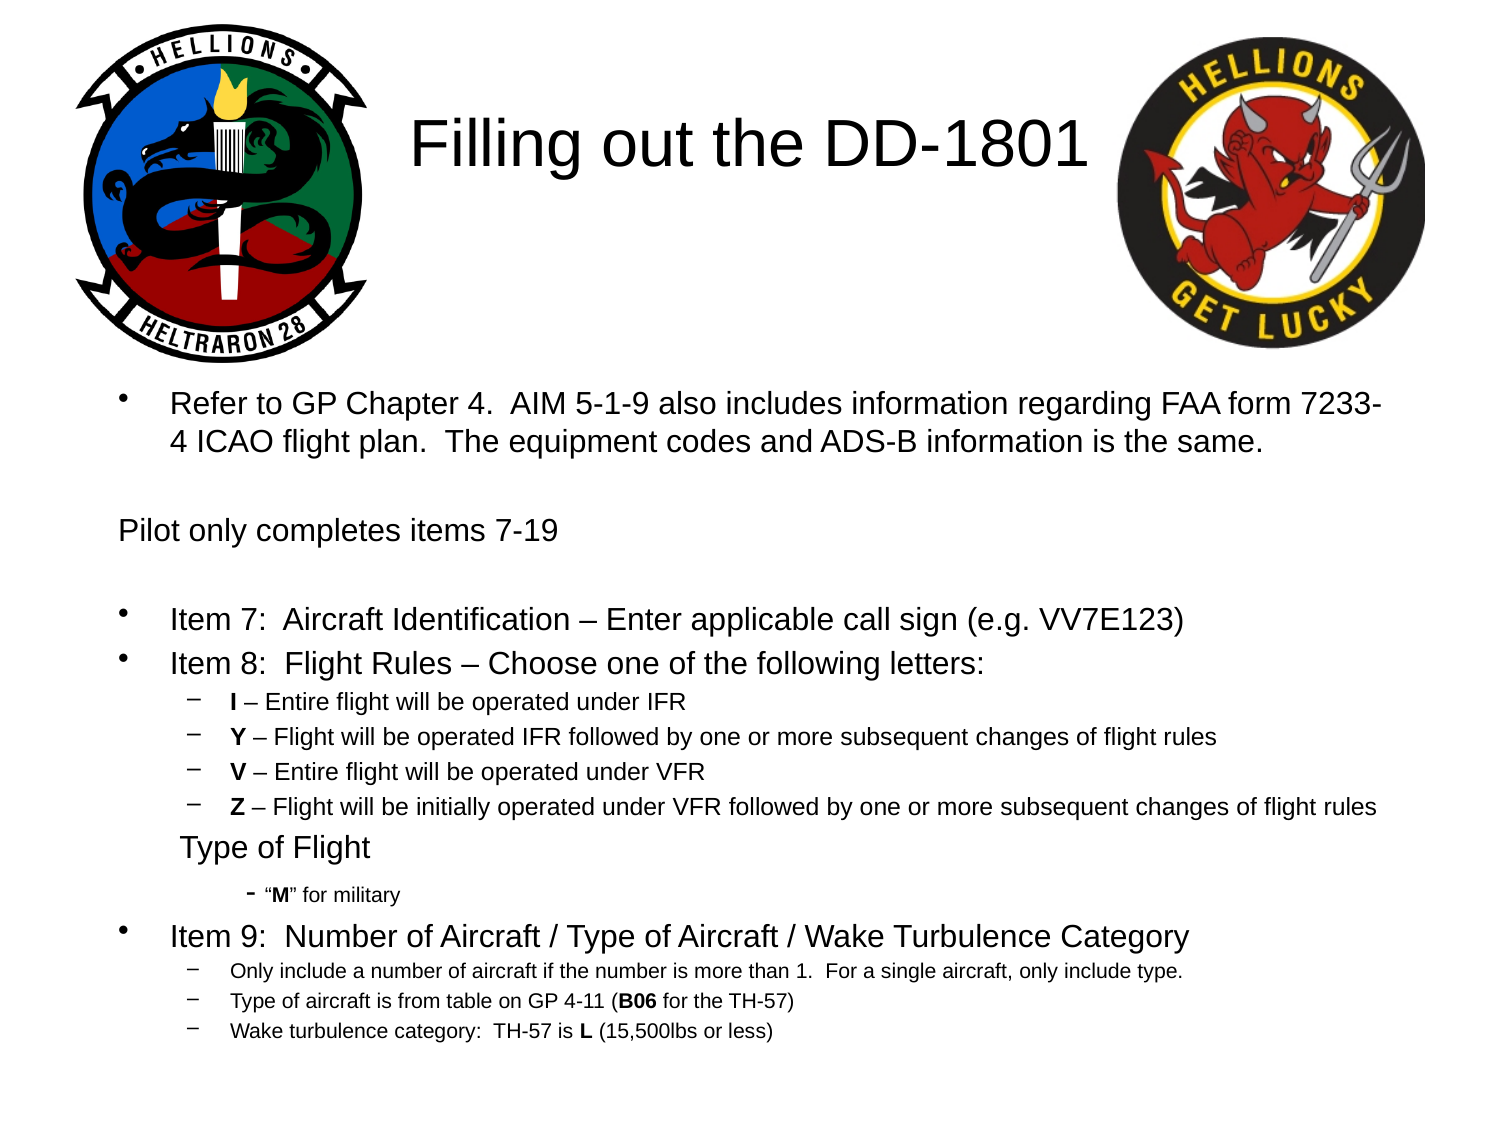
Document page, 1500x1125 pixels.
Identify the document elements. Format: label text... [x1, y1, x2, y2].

picture [75, 24, 367, 363]
picture [1112, 37, 1425, 350]
title Filling out the DD-1801 [102, 59, 1398, 219]
list Refer to GP Chapter 4. AIM 5-1-9 also includes information regarding FAA form 7233-4 ICAO flight plan. The equipment codes and ADS-B information is the same. Pilot only completes items 7-19 Item 7: Aircraft Identification – Enter applicable call sign (e.g. VV7E123) Item 8: Flight Rules – Choose one of the following letters: I – Entire flight will be operated under IFR Y – Flight will be operated IFR followed by one or more subsequent changes of flight rules V – Entire flight will be operated under VFR Z – Flight will be initially operated under VFR followed by one or more subsequent changes of flight rules Type of Flight - “M” for military Item 9: Number of Aircraft / Type of Aircraft / Wake Turbulence Category Only include a number of aircraft if the number is more than 1. For a single aircraft, only include type. Type of aircraft is from table on GP 4-11 (B06 for the TH-57) Wake turbulence category: TH-57 is L (15,500lbs or less) [102, 374, 1398, 1081]
